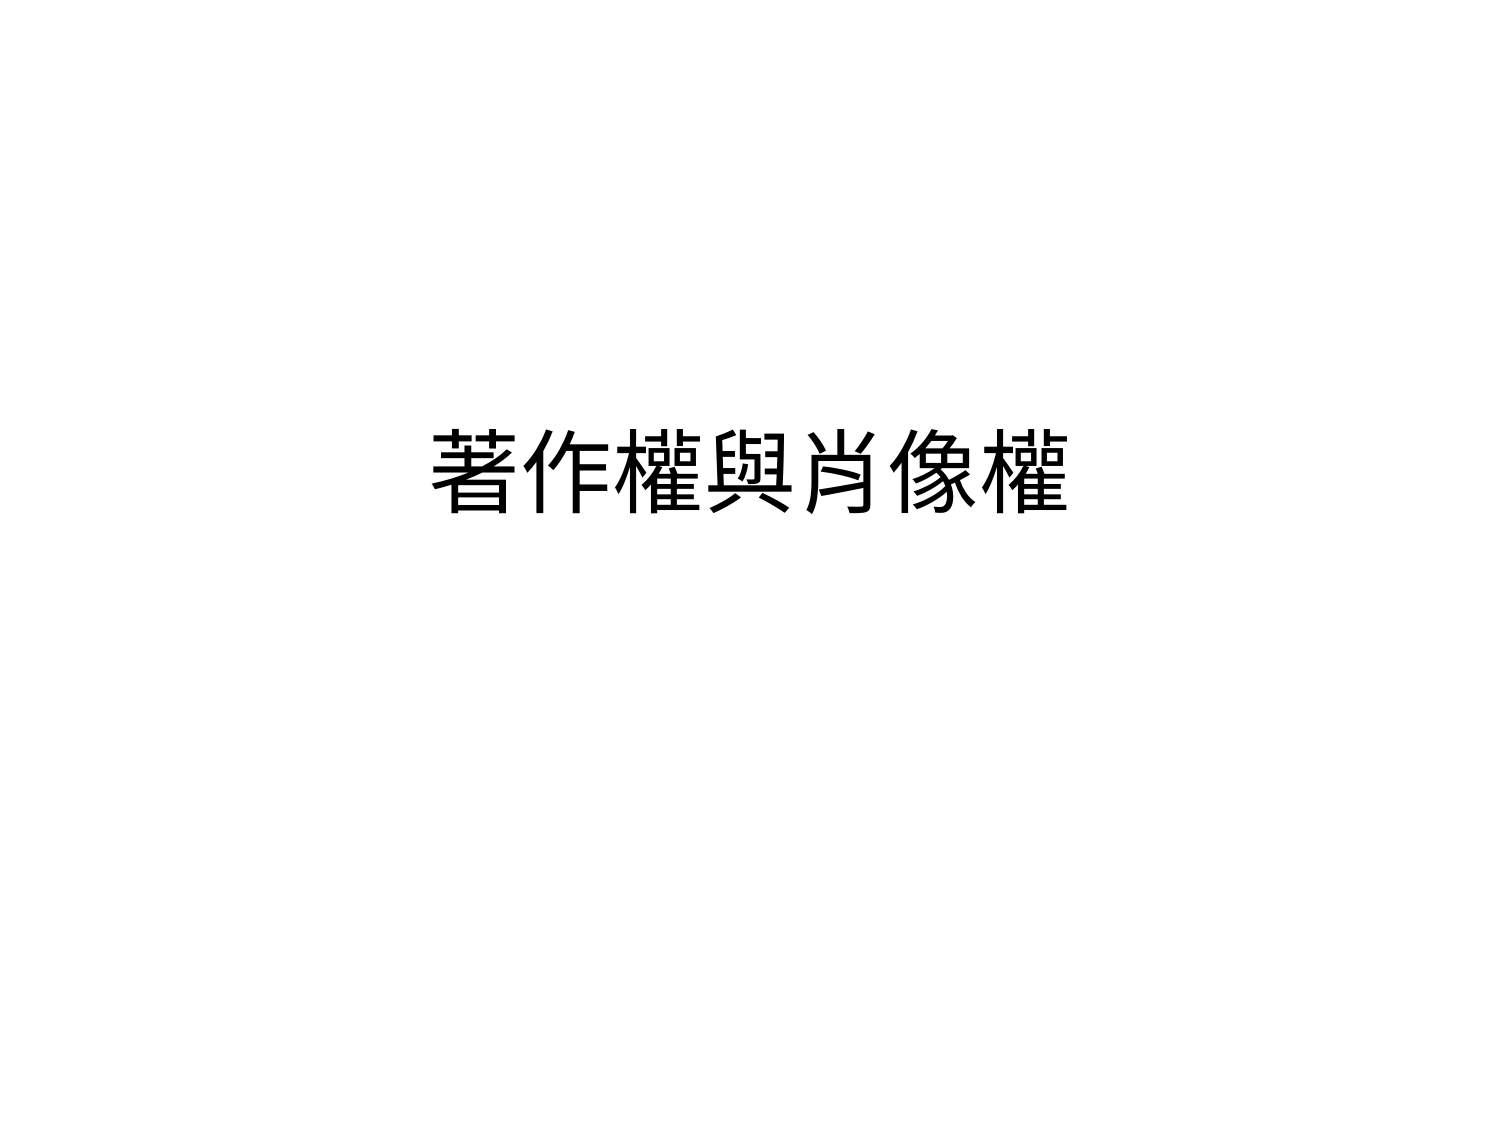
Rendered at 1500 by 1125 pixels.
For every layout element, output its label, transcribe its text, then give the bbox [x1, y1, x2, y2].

title 著作權與肖像權 [112, 349, 1388, 591]
